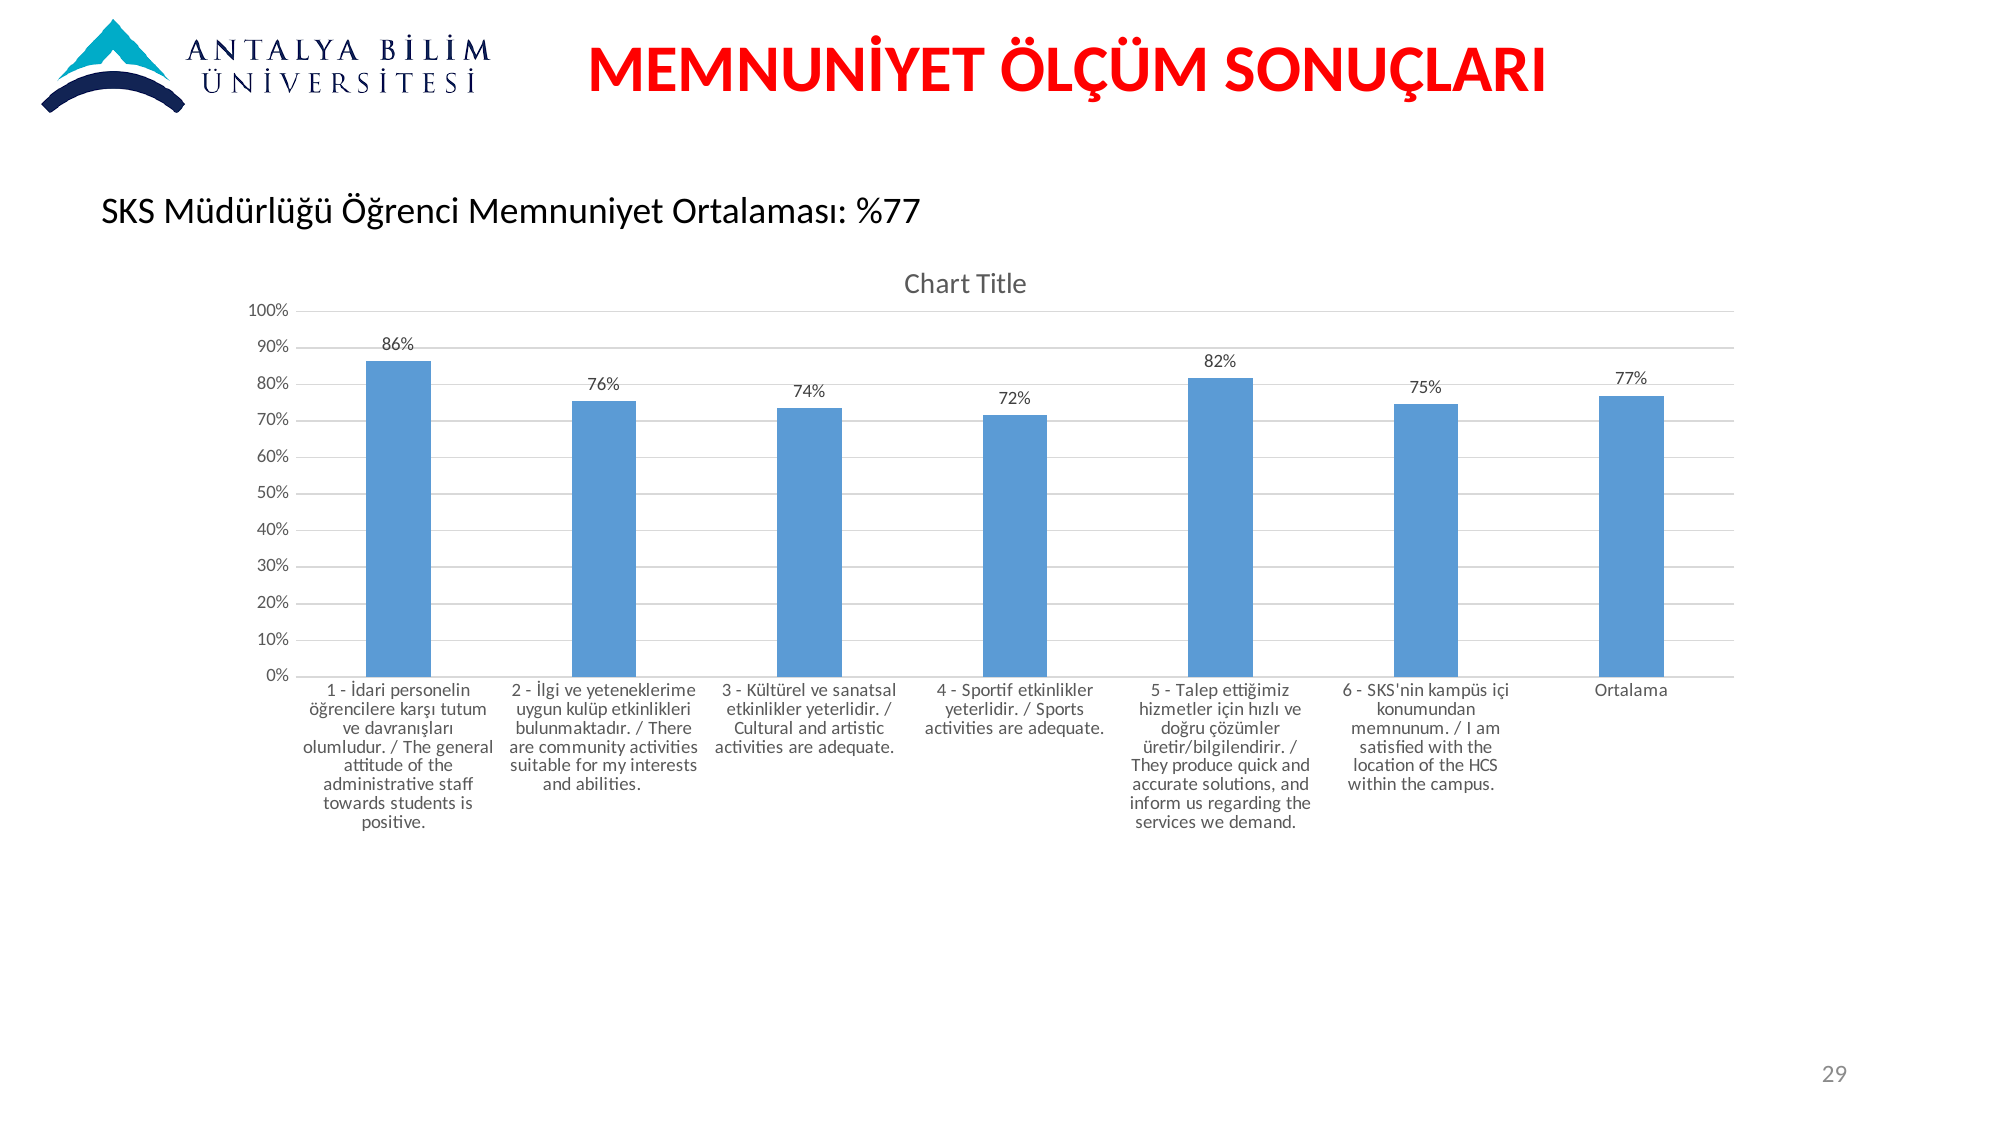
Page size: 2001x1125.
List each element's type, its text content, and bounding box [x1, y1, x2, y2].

text_box MEMNUNİYET ÖLÇÜM SONUÇLARI [491, 17, 1736, 113]
slide_number 29 [1412, 1042, 1863, 1103]
chart [86, 239, 1844, 1042]
text_box SKS Müdürlüğü Öğrenci Memnuniyet Ortalaması: %77 [86, 178, 1690, 239]
picture [41, 17, 491, 113]
